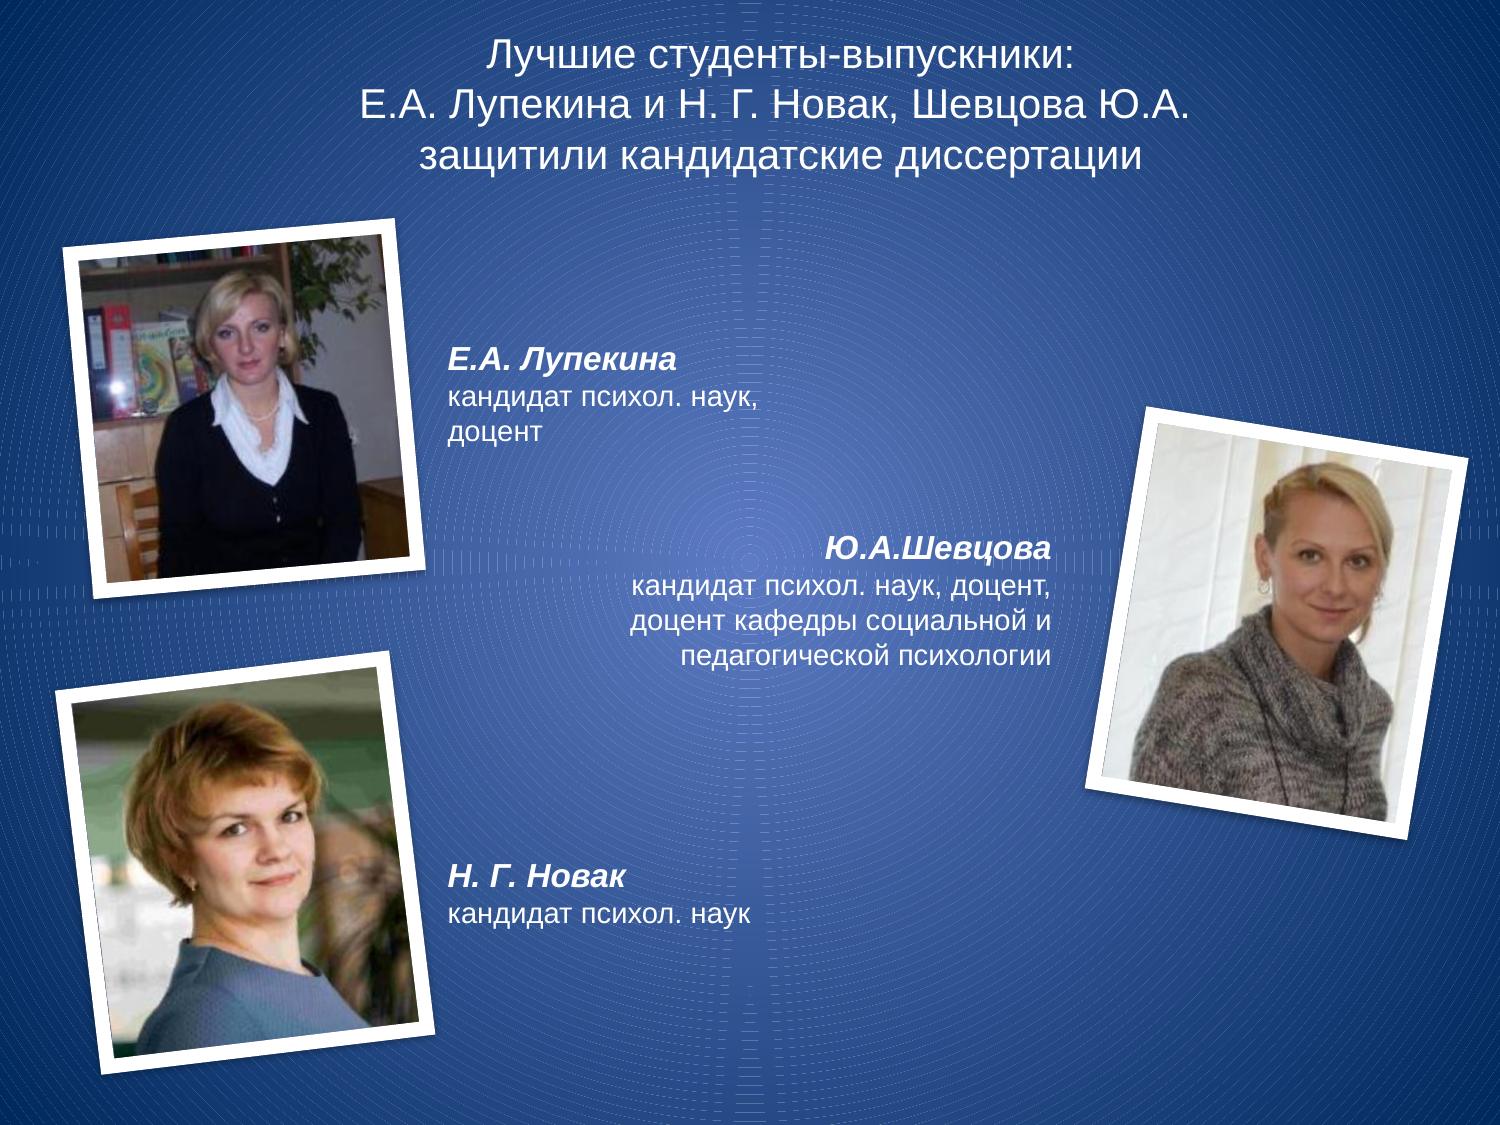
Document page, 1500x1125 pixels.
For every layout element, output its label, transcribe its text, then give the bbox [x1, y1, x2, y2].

picture [1102, 424, 1451, 823]
picture [79, 234, 409, 583]
text_box Е.А. Лупекина кандидат психол. наук, доцент [432, 329, 900, 455]
text_box Н. Г. Новак кандидат психол. наук [432, 846, 852, 937]
picture [72, 667, 418, 1058]
text_box Ю.А.Шевцова кандидат психол. наук, доцент, доцент кафедры социальной и педагогической психологии [513, 518, 1067, 679]
text_box Лучшие студенты-выпускники: Е.А. Лупекина и Н. Г. Новак, Шевцова Ю.А. защитили кандидатские диссертации [64, 19, 1465, 185]
